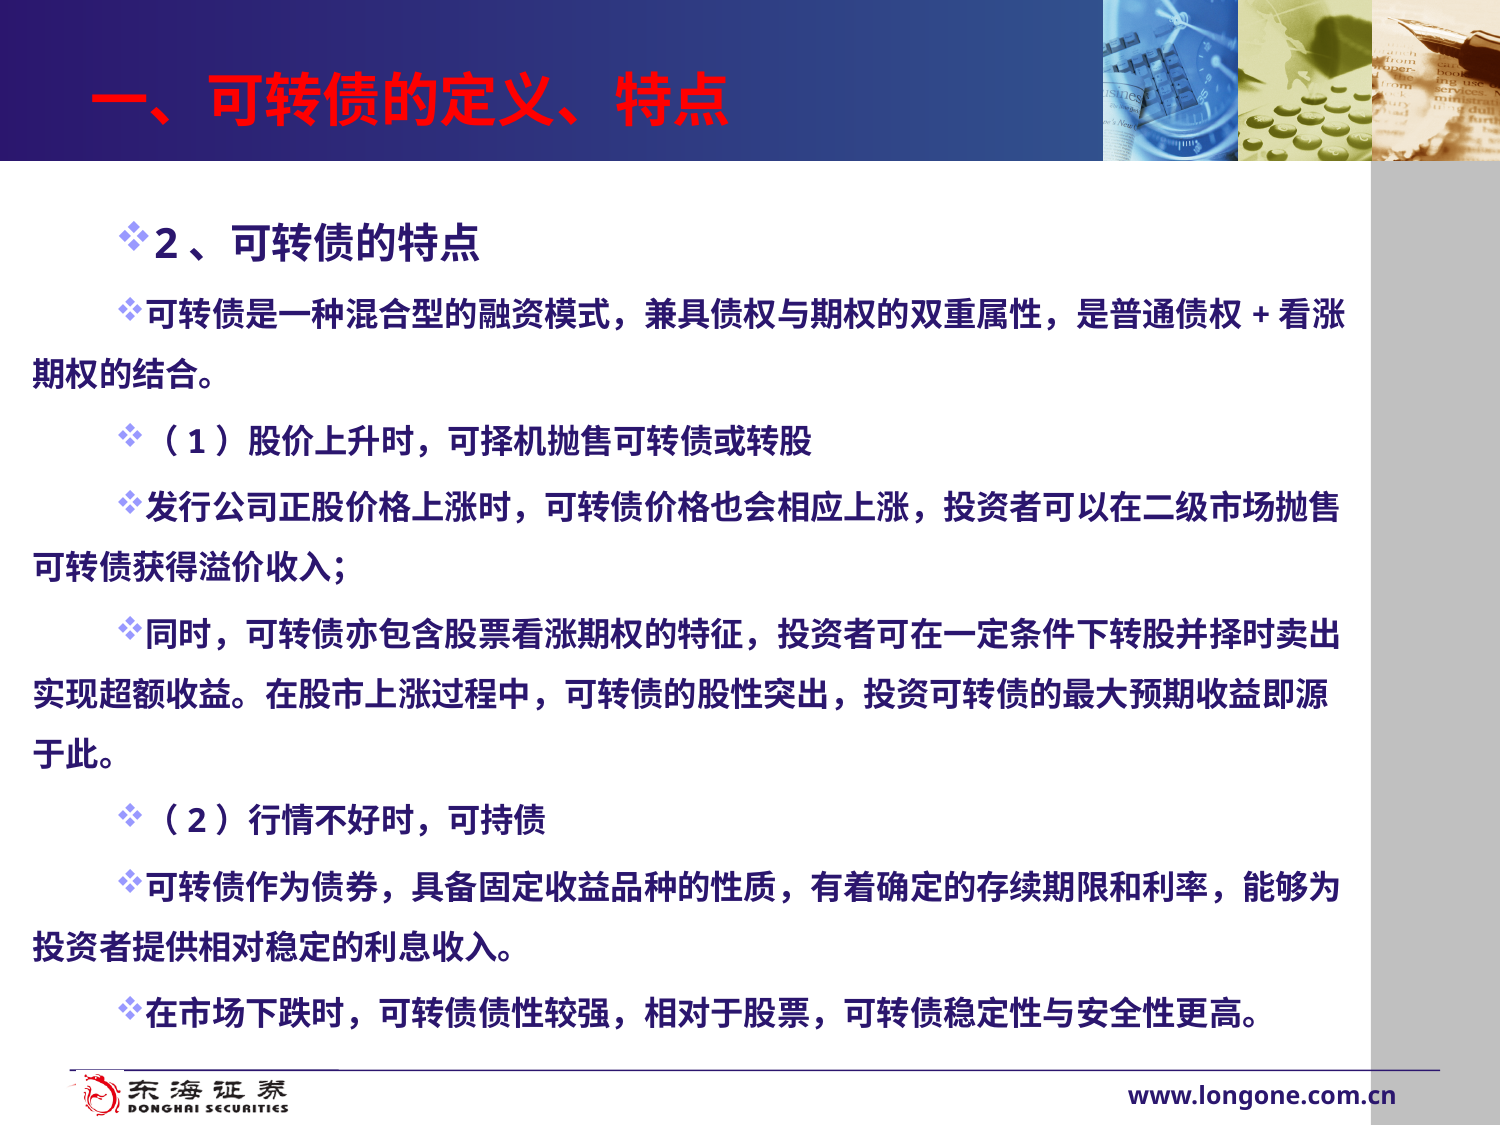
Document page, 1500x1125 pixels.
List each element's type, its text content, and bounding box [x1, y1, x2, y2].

list 2、可转债的特点 可转债是一种混合型的融资模式，兼具债权与期权的双重属性，是普通债权+看涨期权的结合。 （1）股价上升时，可择机抛售可转债或转股 发行公司正股价格上涨时，可转债价格也会相应上涨，投资者可以在二级市场抛售可转债获得溢价收入； 同时，可转债亦包含股票看涨期权的特征，投资者可在一定条件下转股并择时卖出实现超额收益。在股市上涨过程中，可转债的股性突出，投资可转债的最大预期收益即源于此。 （2）行情不好时，可持债 可转债作为债券，具备固定收益品种的性质，有着确定的存续期限和利率，能够为投资者提供相对稳定的利息收入。 在市场下跌时，可转债债性较强，相对于股票，可转债稳定性与安全性更高。 [17, 184, 1365, 1071]
picture [1103, 0, 1500, 161]
picture [55, 1071, 300, 1125]
title 一、可转债的定义、特点 [74, 52, 1152, 145]
slide_number www.longone.com.cn [1062, 1072, 1413, 1125]
